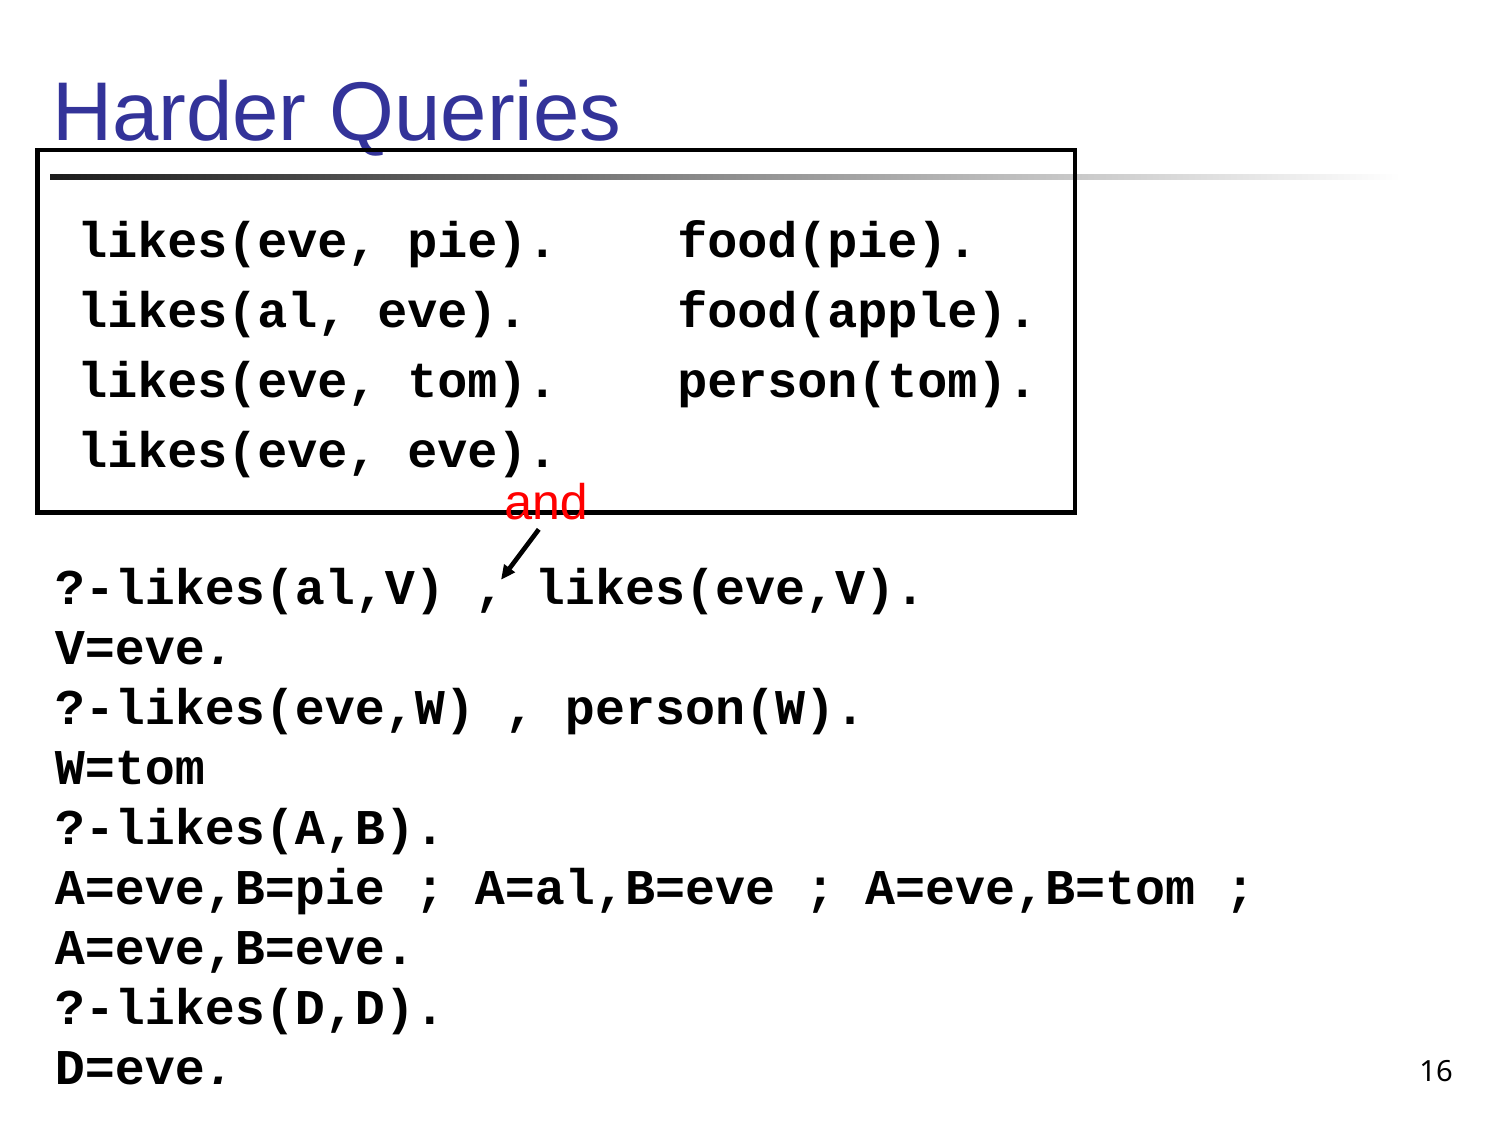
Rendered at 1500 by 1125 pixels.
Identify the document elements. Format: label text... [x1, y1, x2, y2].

slide_number 16 [1300, 1023, 1468, 1100]
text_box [37, 149, 1076, 513]
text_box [488, 462, 604, 580]
title Harder Queries [37, 0, 1466, 165]
text_box ?-likes(al,V) , likes(eve,V). V=eve. ?-likes(eve,W) , person(W). W=tom ?-likes(A,B). A=eve,B=pie ; A=al,B=eve ; A=eve,B=tom ; A=eve,B=eve. ?-likes(D,D). D=eve. [40, 547, 1300, 1102]
